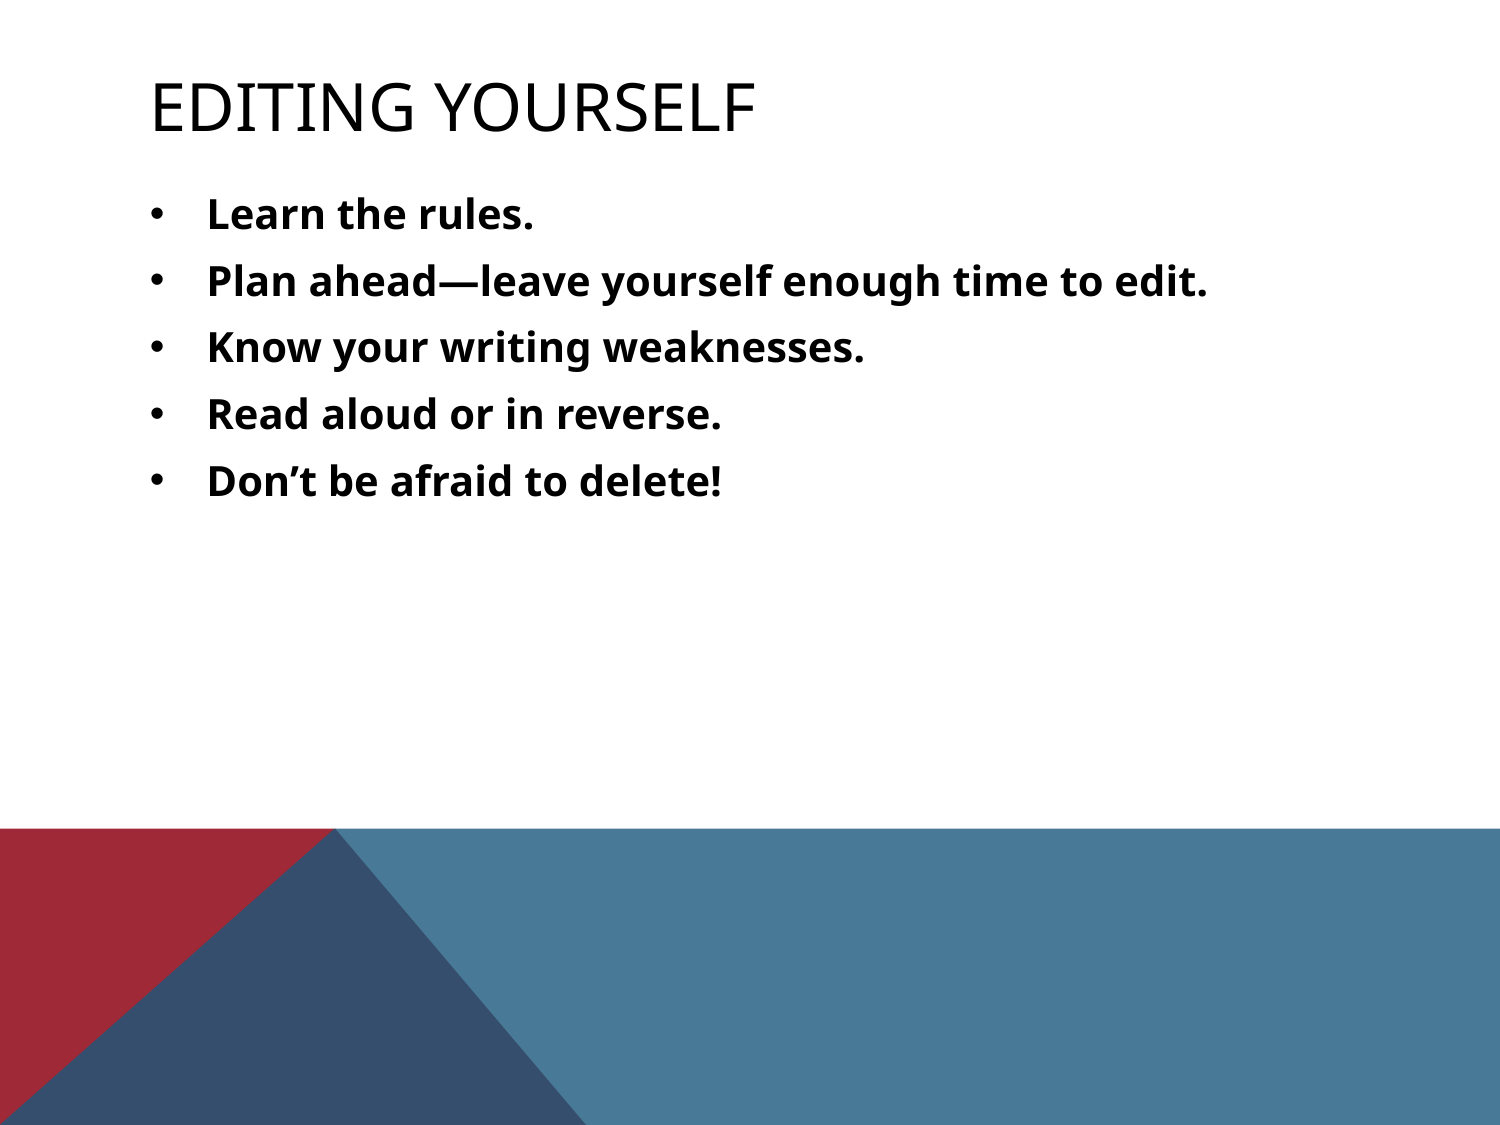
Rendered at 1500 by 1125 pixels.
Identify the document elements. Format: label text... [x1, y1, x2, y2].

title EDITING YOURSELF [134, 59, 1369, 150]
list Learn the rules. Plan ahead—leave yourself enough time to edit. Know your writing weaknesses. Read aloud or in reverse. Don’t be afraid to delete! [134, 180, 1369, 768]
